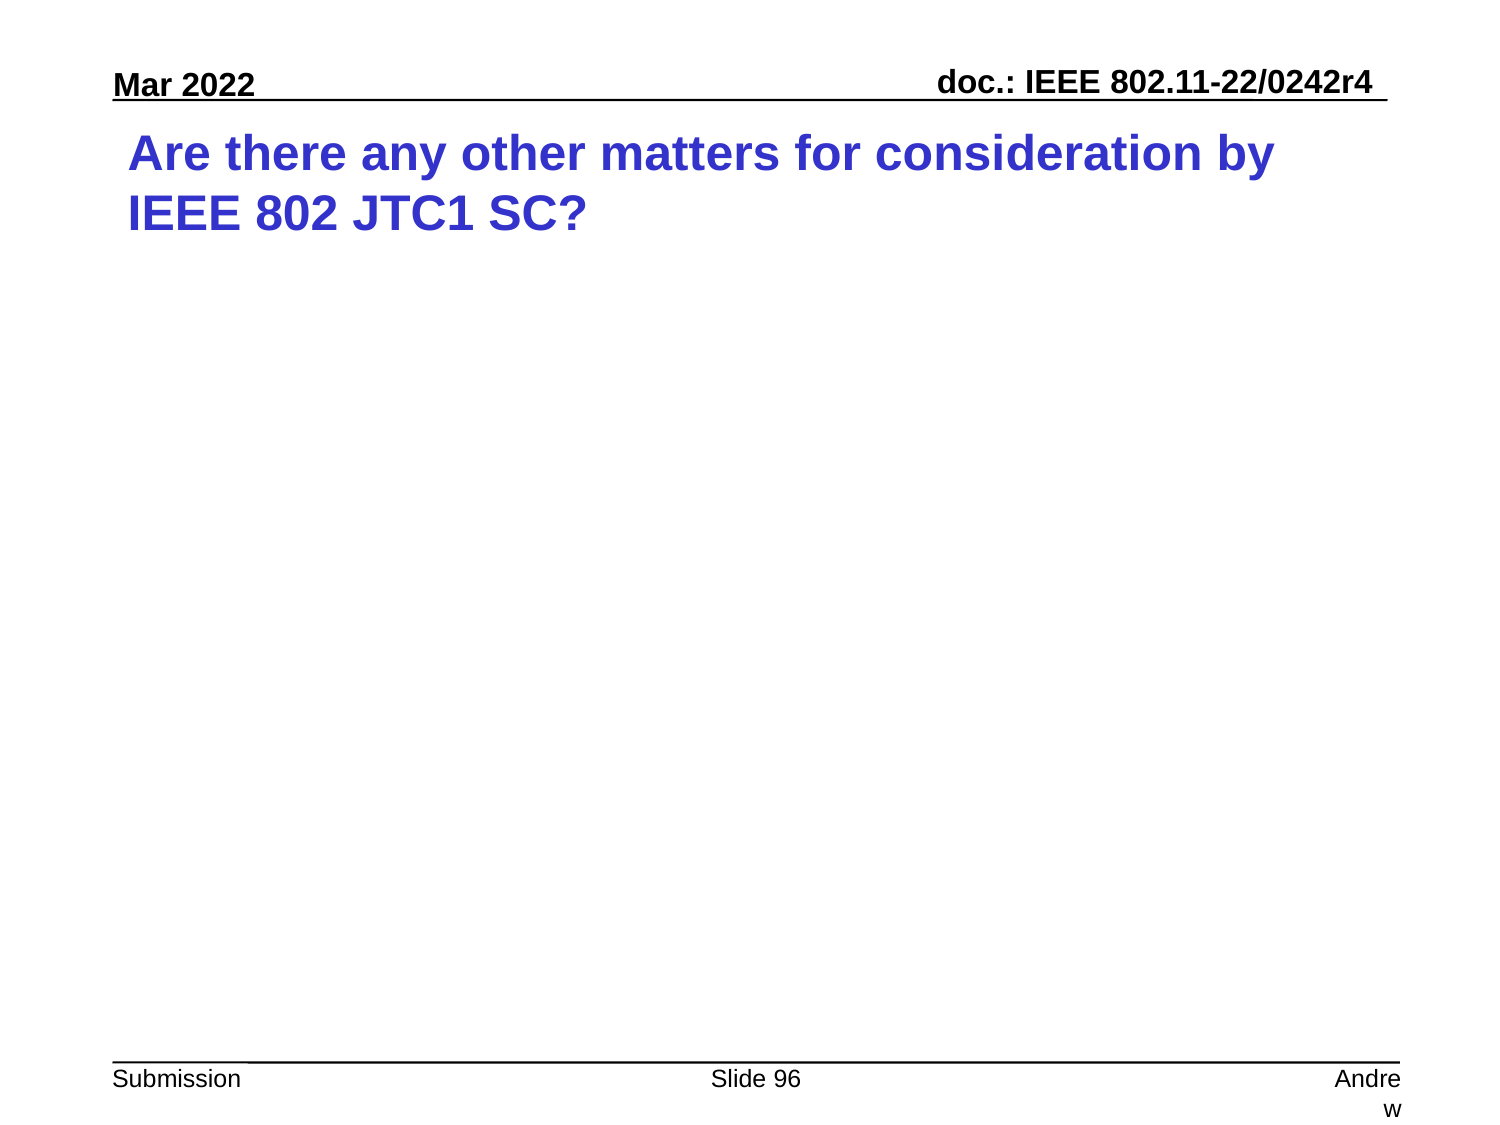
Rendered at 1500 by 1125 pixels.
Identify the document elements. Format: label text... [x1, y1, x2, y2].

footer Andrew Myles, Cisco [1320, 1061, 1402, 1093]
title Are there any other matters for consideration by IEEE 802 JTC1 SC? [112, 112, 1388, 288]
slide_number Slide 96 [709, 1061, 803, 1093]
